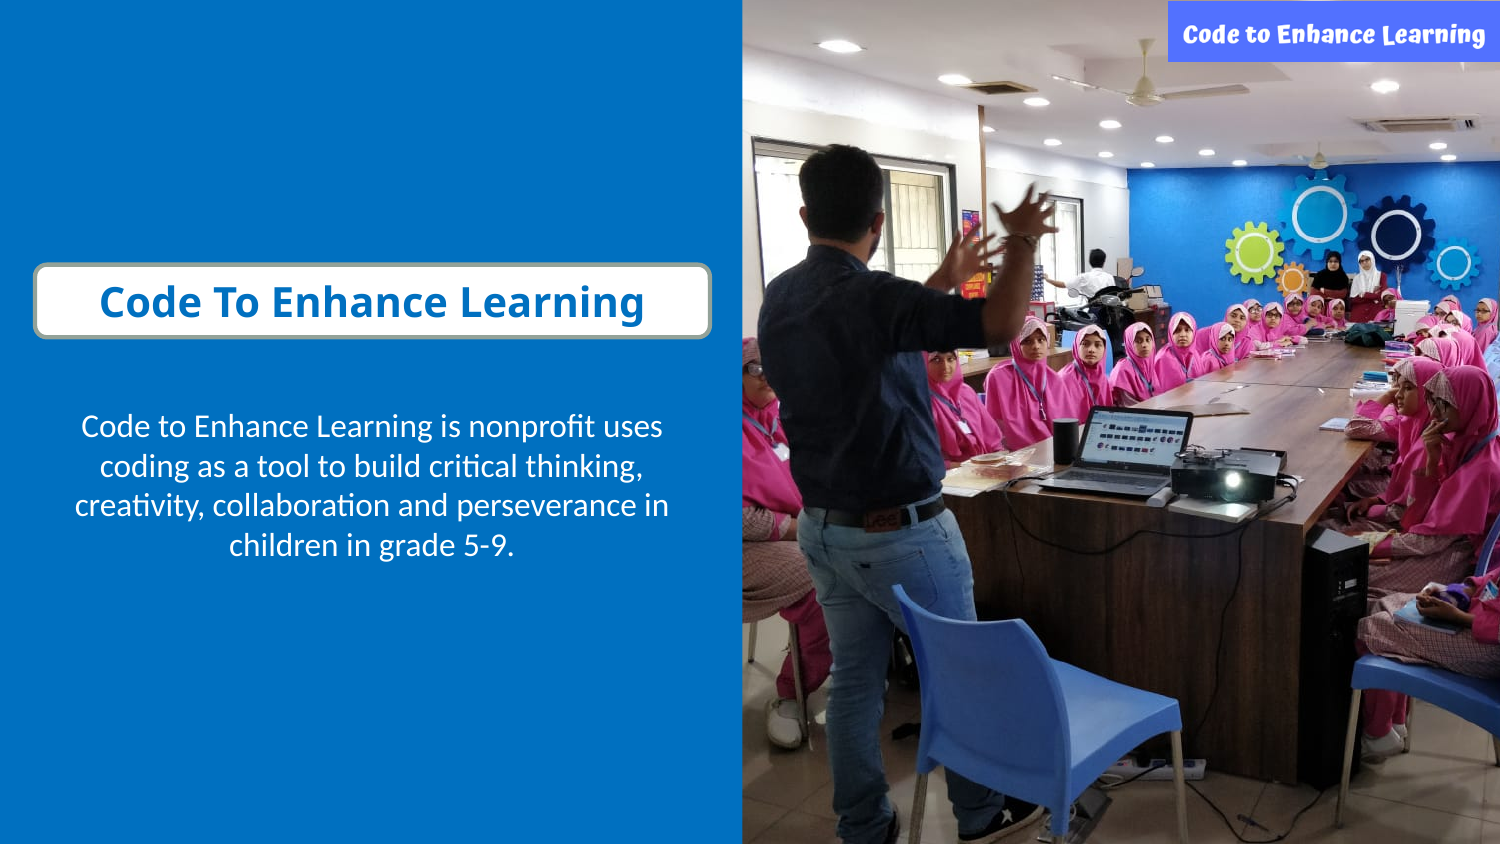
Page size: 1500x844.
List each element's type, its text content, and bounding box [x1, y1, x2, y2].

text_box Code to Enhance Learning is nonprofit uses coding as a tool to build critical thinking, creativity, collaboration and perseverance in children in grade 5-9. [19, 396, 725, 571]
text_box Code To Enhance Learning [34, 264, 710, 338]
picture [741, 0, 1500, 844]
